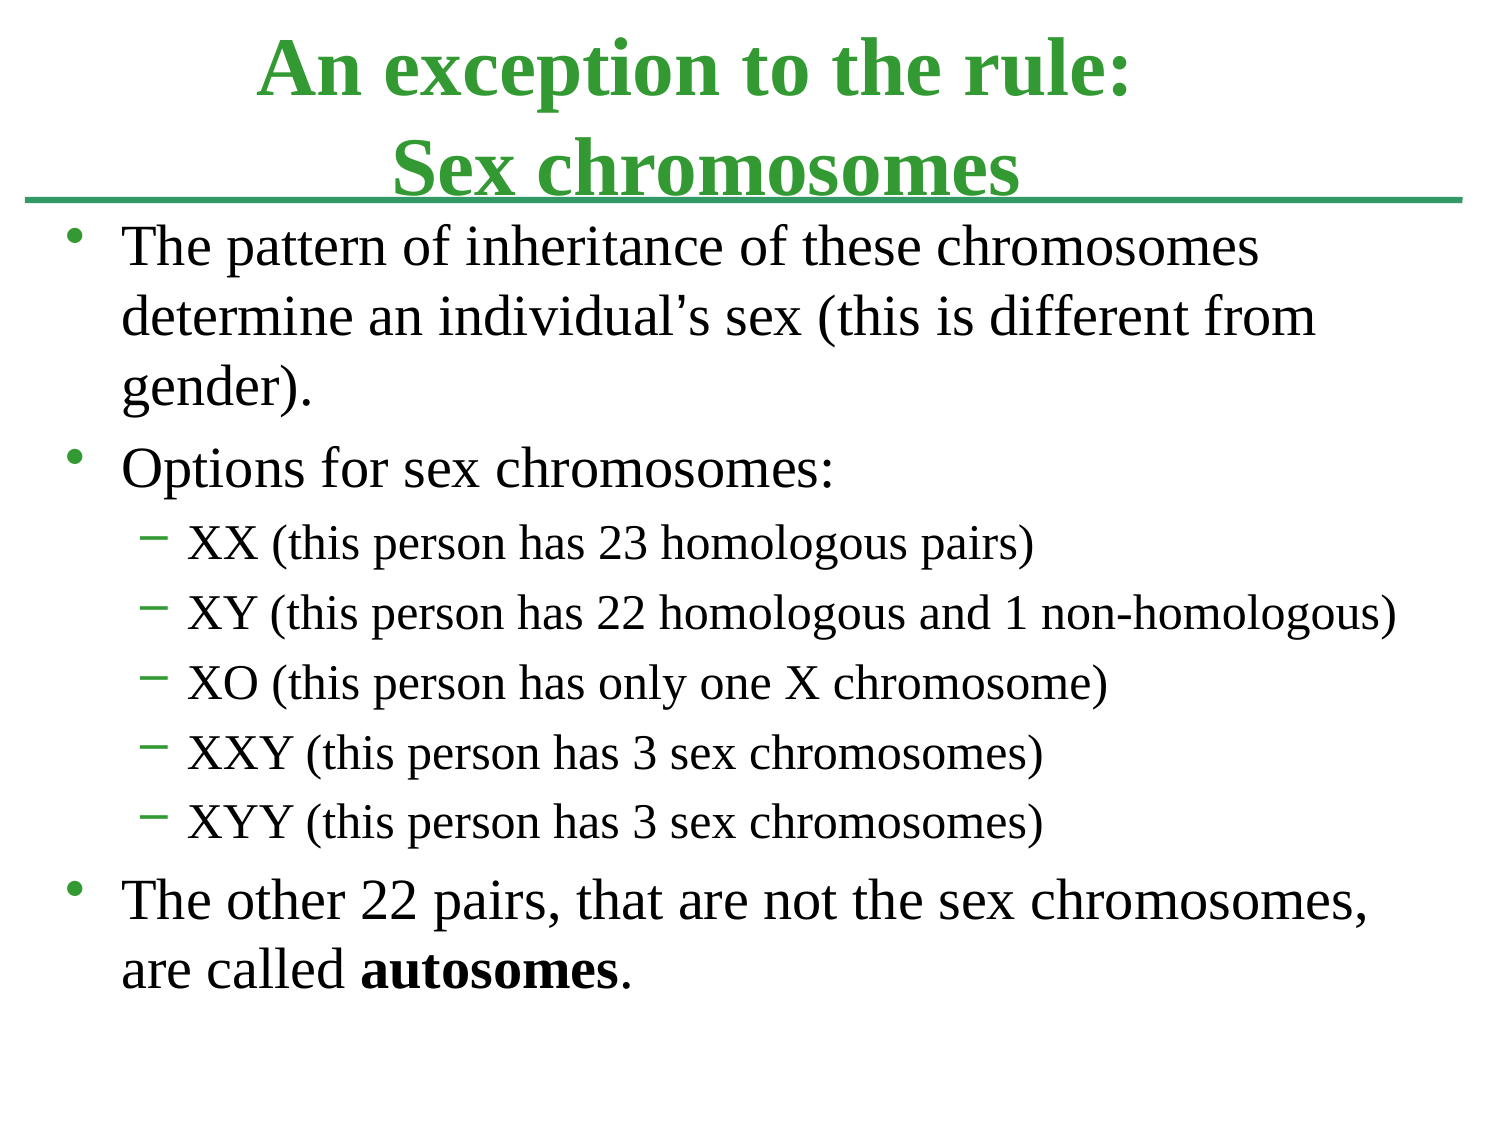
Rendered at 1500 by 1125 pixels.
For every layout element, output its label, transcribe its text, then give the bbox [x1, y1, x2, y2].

title An exception to the rule: Sex chromosomes [0, 50, 1425, 175]
list The pattern of inheritance of these chromosomes determine an individual’s sex (this is different from gender). Options for sex chromosomes: XX (this person has 23 homologous pairs) XY (this person has 22 homologous and 1 non-homologous) XO (this person has only one X chromosome) XXY (this person has 3 sex chromosomes) XYY (this person has 3 sex chromosomes) The other 22 pairs, that are not the sex chromosomes, are called autosomes. [50, 200, 1425, 1009]
